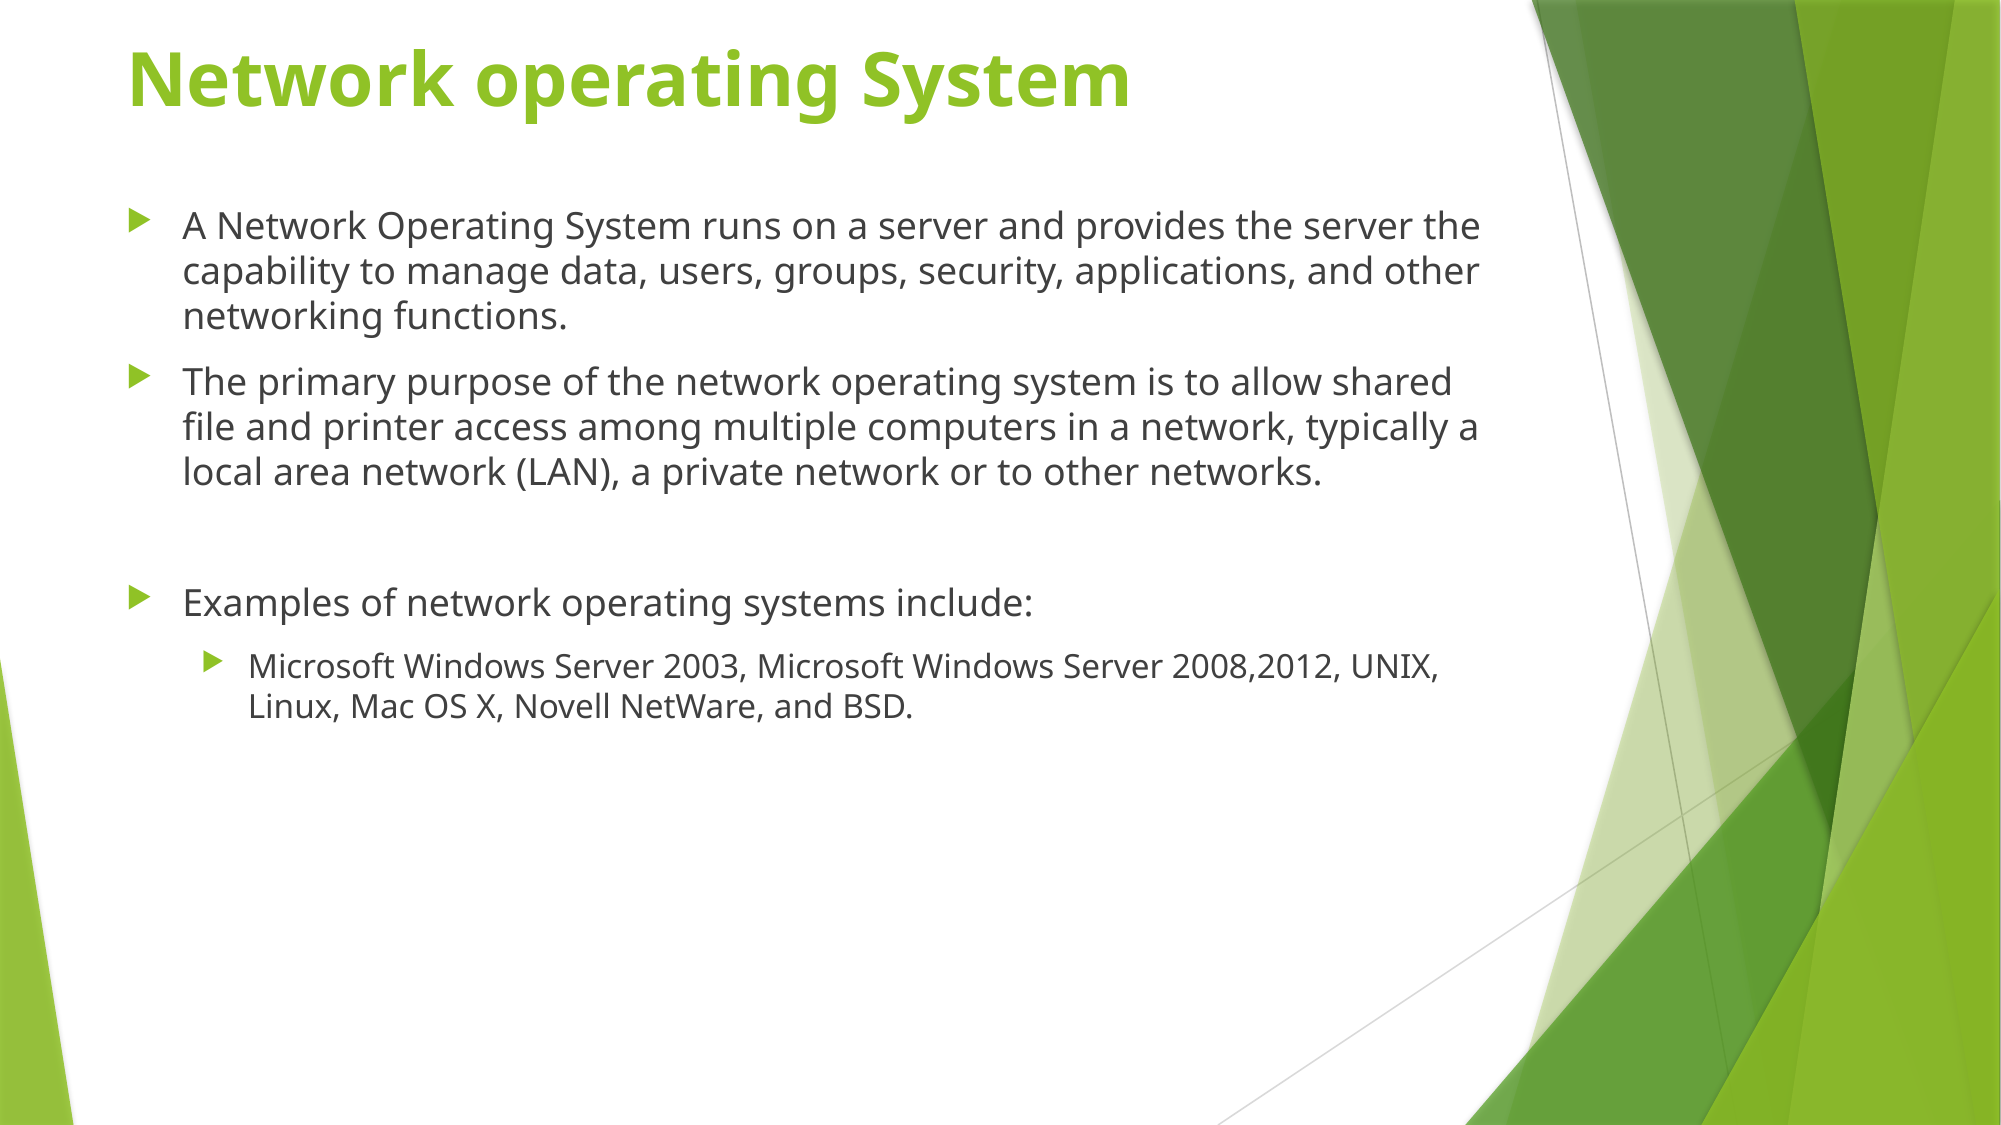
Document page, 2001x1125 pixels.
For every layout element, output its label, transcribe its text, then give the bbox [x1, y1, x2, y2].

list A Network Operating System runs on a server and provides the server the capability to manage data, users, groups, security, applications, and other networking functions. The primary purpose of the network operating system is to allow shared file and printer access among multiple computers in a network, typically a local area network (LAN), a private network or to other networks. Examples of network operating systems include: Microsoft Windows Server 2003, Microsoft Windows Server 2008,2012, UNIX, Linux, Mac OS X, Novell NetWare, and BSD. [111, 194, 1522, 992]
title Network operating System [111, 23, 1522, 155]
